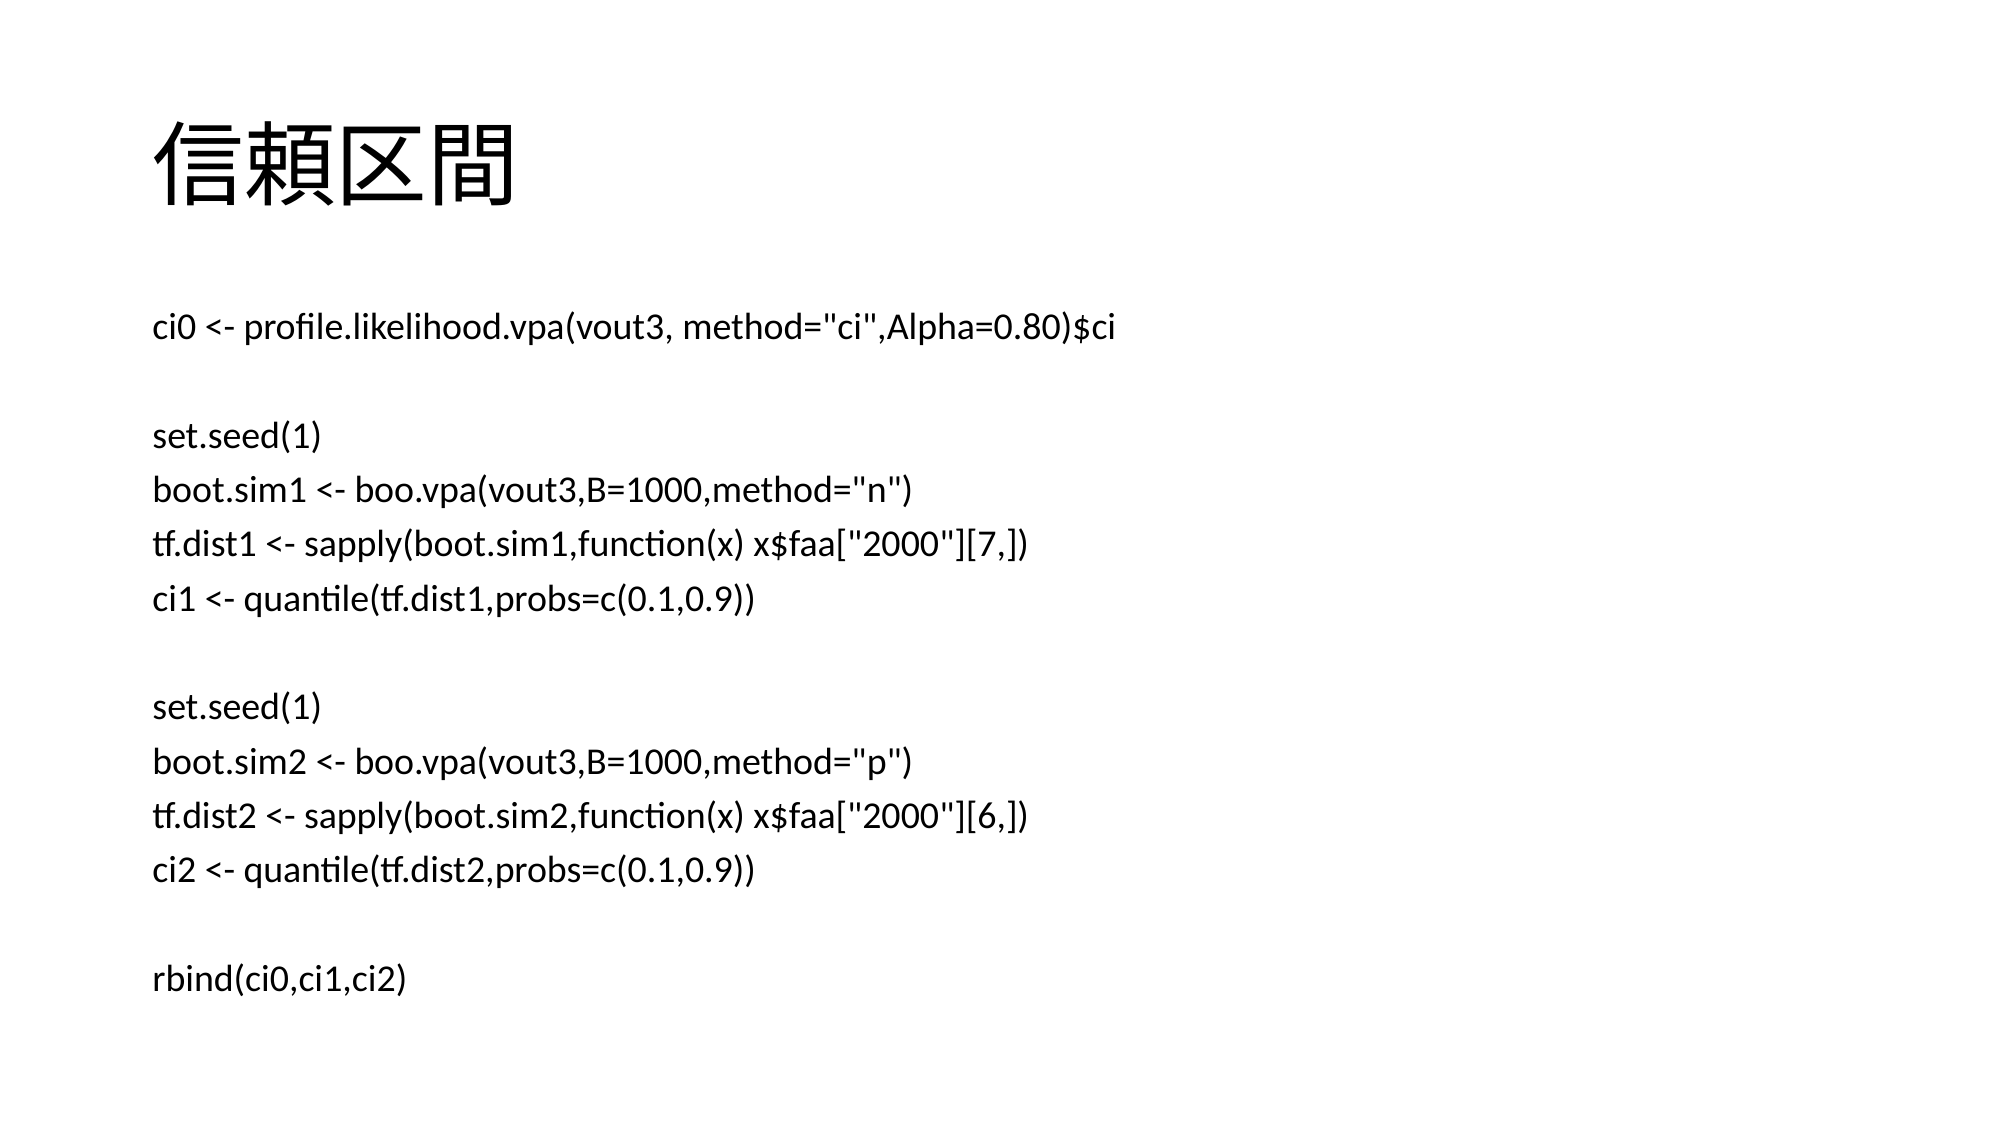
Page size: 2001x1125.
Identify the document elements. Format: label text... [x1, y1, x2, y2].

list ci0 <- profile.likelihood.vpa(vout3, method="ci",Alpha=0.80)$ci set.seed(1) boot.sim1 <- boo.vpa(vout3,B=1000,method="n") tf.dist1 <- sapply(boot.sim1,function(x) x$faa["2000"][7,]) ci1 <- quantile(tf.dist1,probs=c(0.1,0.9)) set.seed(1) boot.sim2 <- boo.vpa(vout3,B=1000,method="p") tf.dist2 <- sapply(boot.sim2,function(x) x$faa["2000"][6,]) ci2 <- quantile(tf.dist2,probs=c(0.1,0.9)) rbind(ci0,ci1,ci2) [137, 299, 1863, 1014]
title 信頼区間 [137, 59, 1863, 278]
